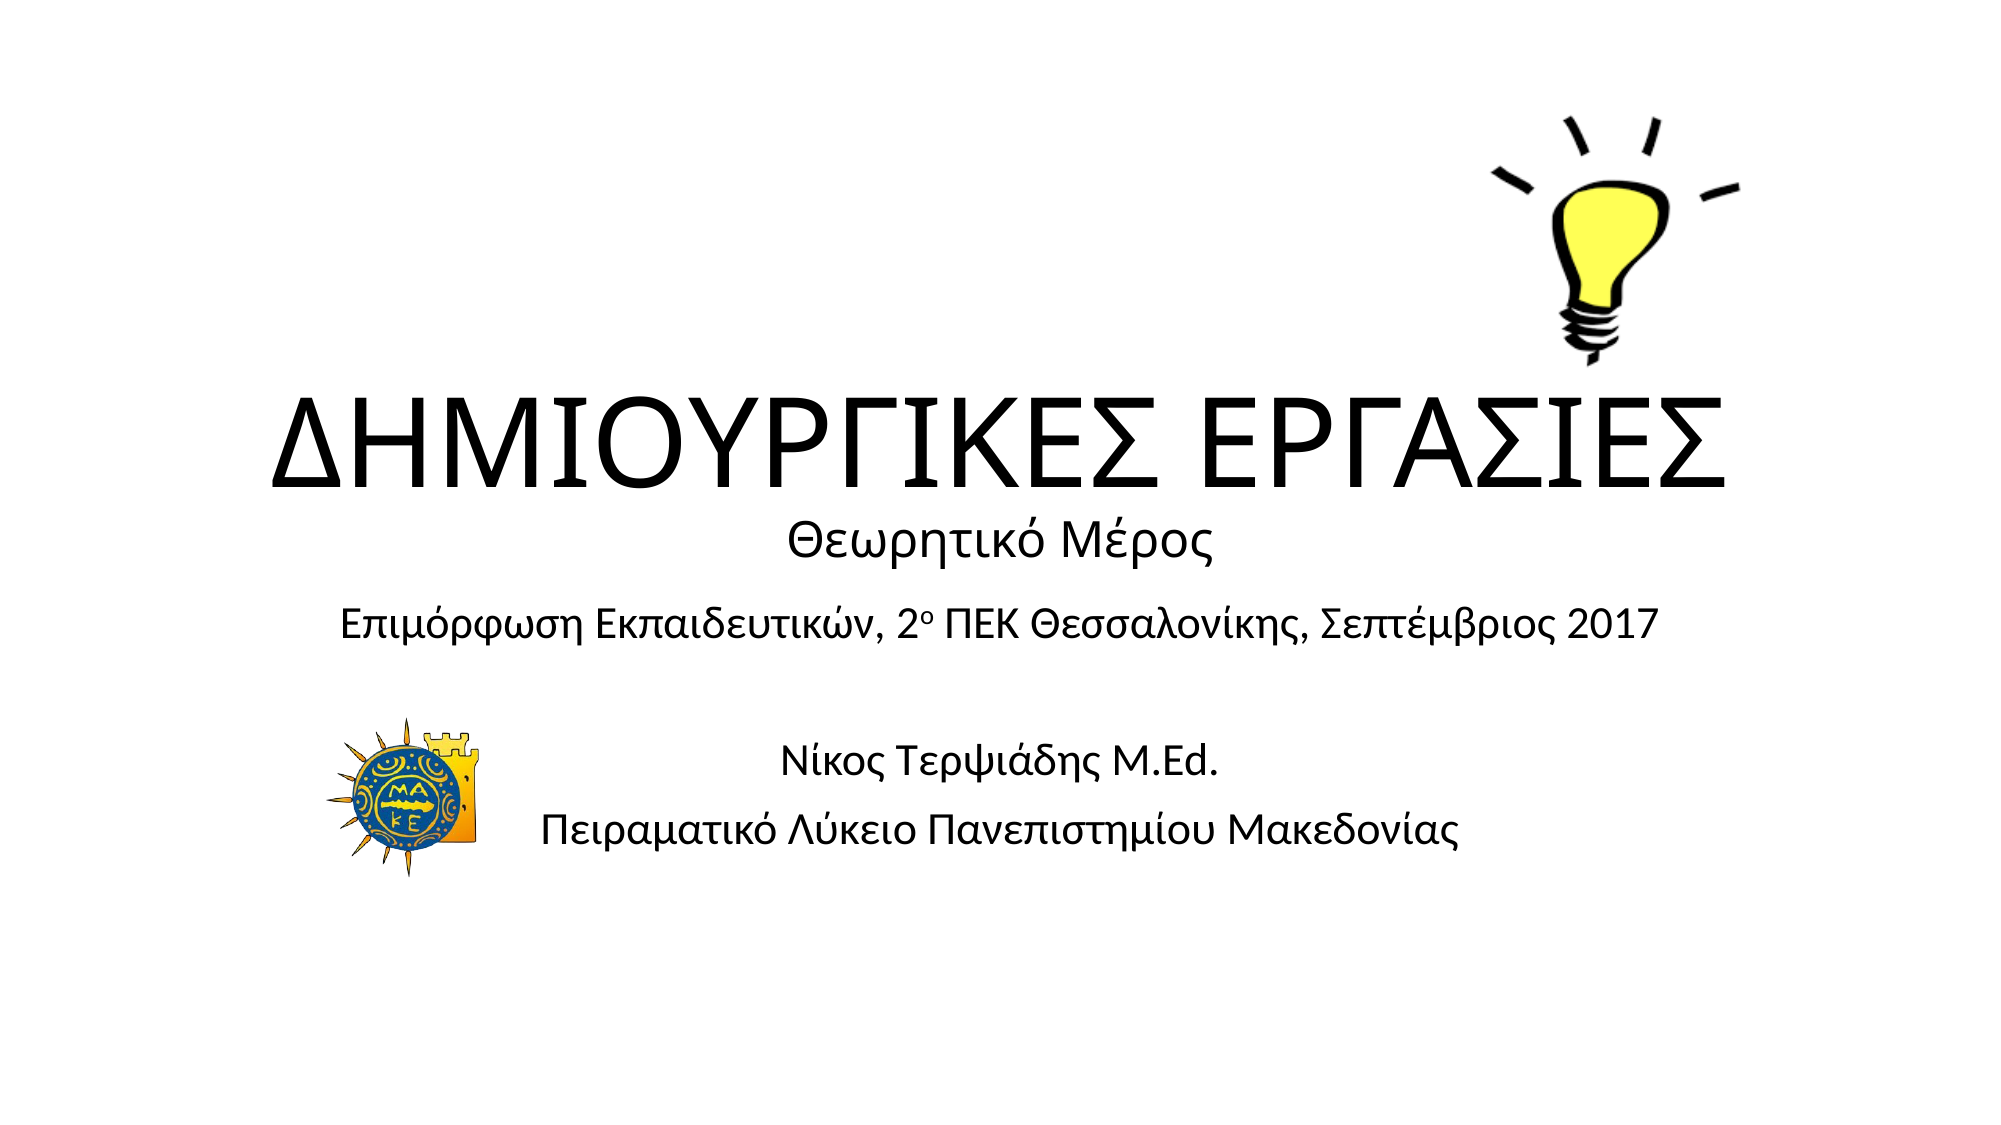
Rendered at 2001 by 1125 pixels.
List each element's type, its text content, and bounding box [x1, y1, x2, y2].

picture [1398, 95, 1833, 380]
subtitle Επιμόρφωση Εκπαιδευτικών, 2ο ΠΕΚ Θεσσαλονίκης, Σεπτέμβριος 2017 Νίκος Τερψιάδης M.Ed. Πειραματικό Λύκειο Πανεπιστημίου Μακεδονίας [249, 590, 1750, 863]
picture [325, 717, 479, 878]
title ΔΗΜΙΟΥΡΓΙΚΕΣ ΕΡΓΑΣΙΕΣ Θεωρητικό Μέρος [249, 184, 1750, 576]
